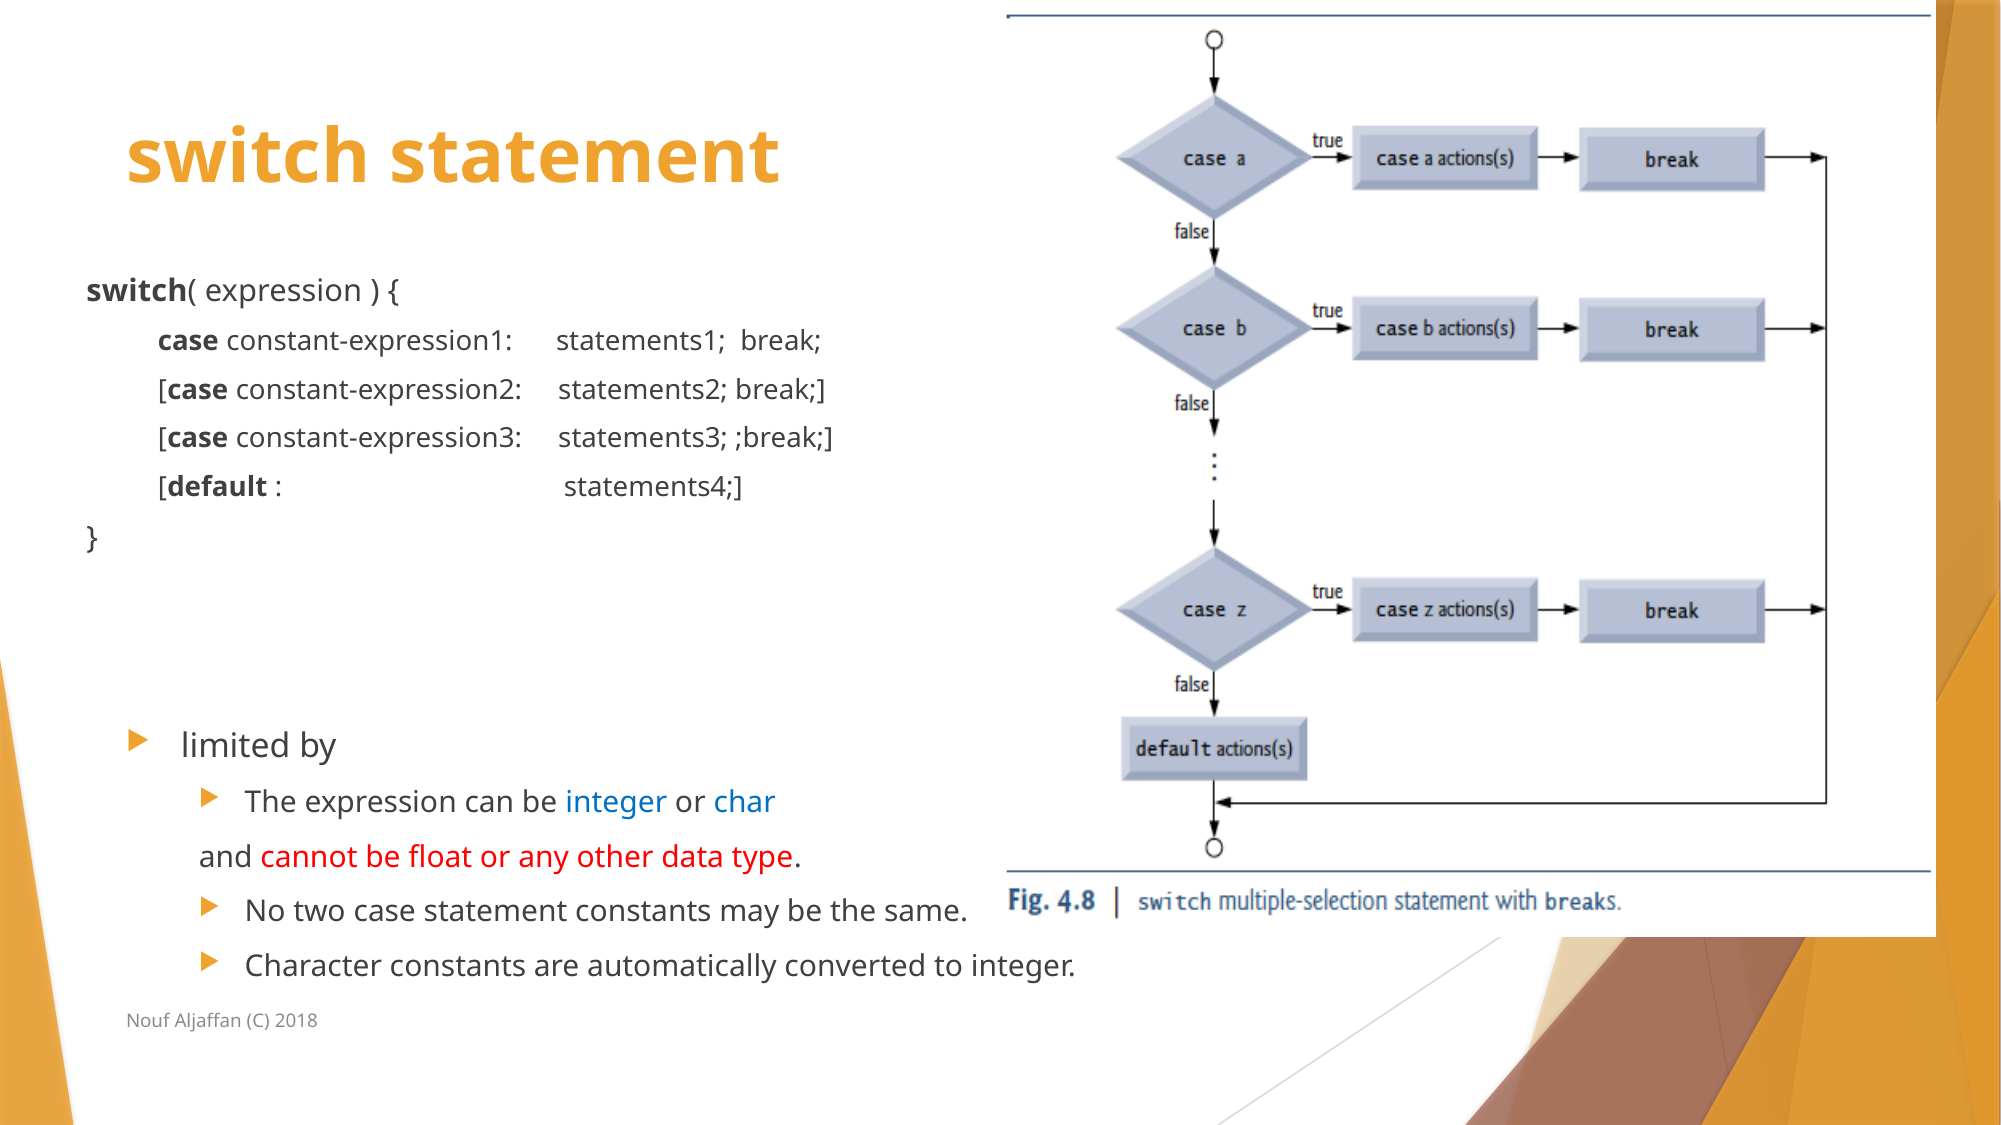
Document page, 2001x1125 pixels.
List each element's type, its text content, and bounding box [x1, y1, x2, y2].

title switch statement [111, 99, 978, 262]
list limited by The expression can be integer or char and cannot be float or any other data type. No two case statement constants may be the same. Character constants are automatically converted to integer. [111, 716, 1522, 991]
text_box switch( expression ) { case constant-expression1: statements1; break; [case constant-expression2: statements2; break;] [case constant-expression3: statements3; ;break;] [default : statements4;] } [71, 262, 978, 565]
picture [983, 0, 1937, 938]
footer Nouf Aljaffan (C) 2018 [111, 991, 1145, 1051]
